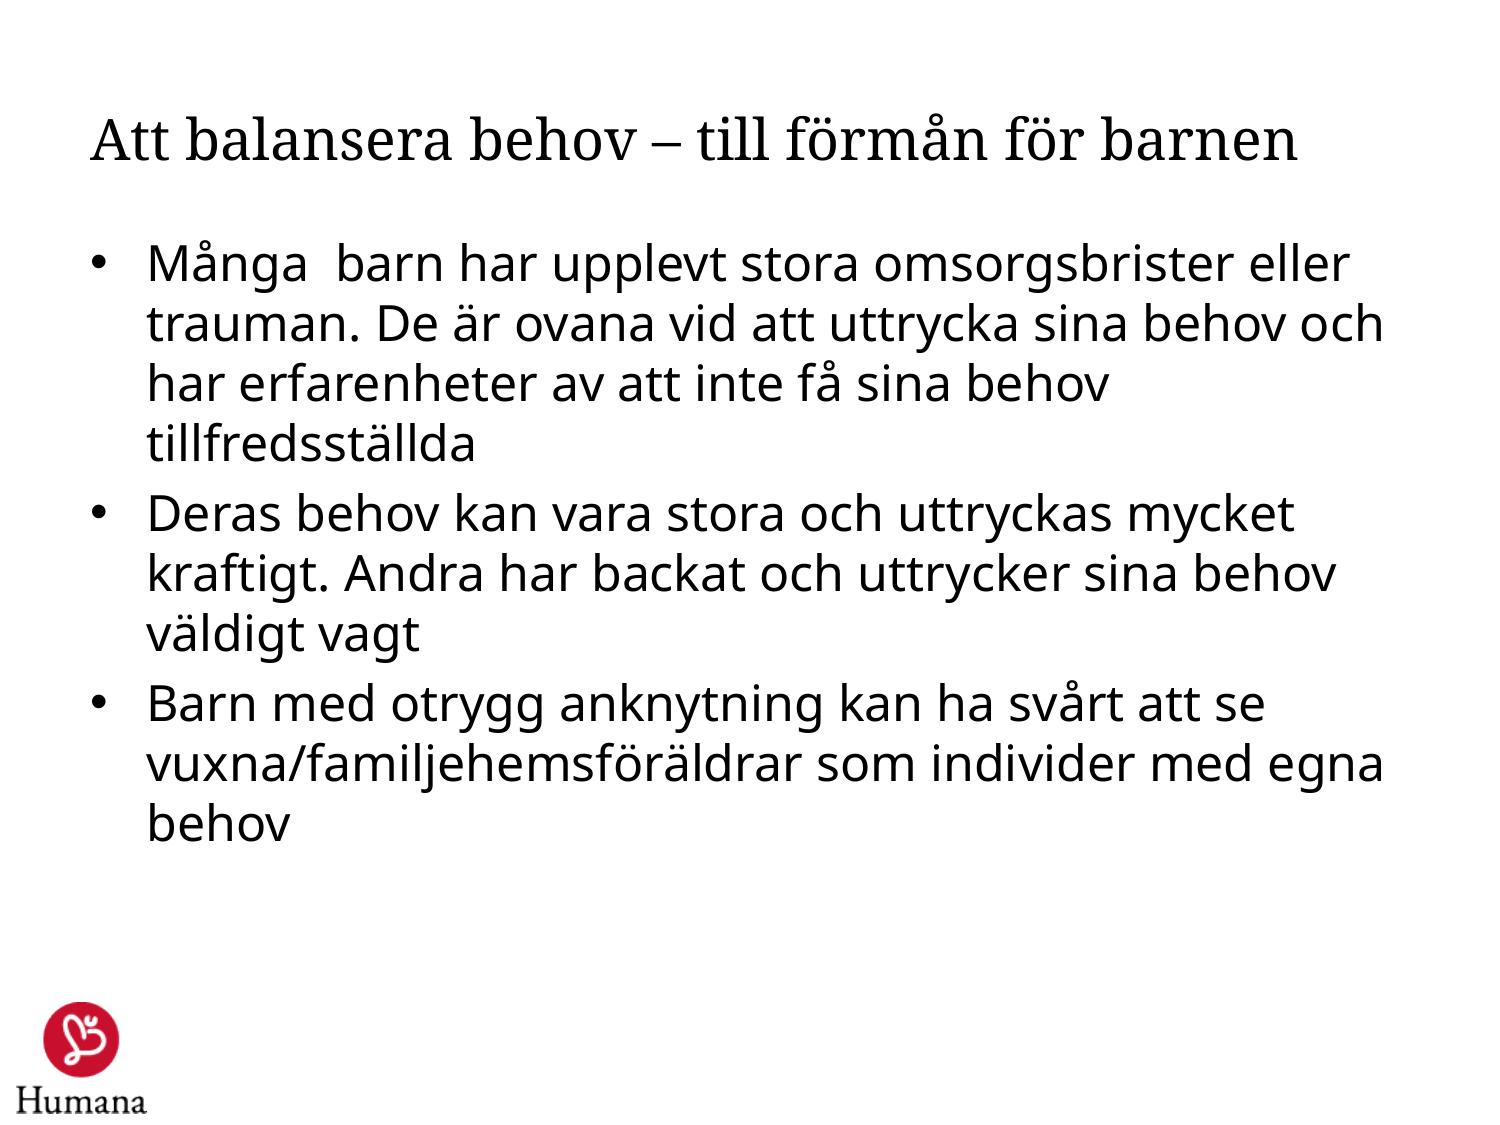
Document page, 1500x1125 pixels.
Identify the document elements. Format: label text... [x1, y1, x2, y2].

text_box [363, 399, 395, 461]
title Att balansera behov – till förmån för barnen [75, 45, 1425, 180]
picture [16, 1002, 147, 1114]
list Många barn har upplevt stora omsorgsbrister eller trauman. De är ovana vid att uttrycka sina behov och har erfarenheter av att inte få sina behov tillfredsställda Deras behov kan vara stora och uttryckas mycket kraftigt. Andra har backat och uttrycker sina behov väldigt vagt Barn med otrygg anknytning kan ha svårt att se vuxna/familjehemsföräldrar som individer med egna behov [75, 223, 1425, 1005]
